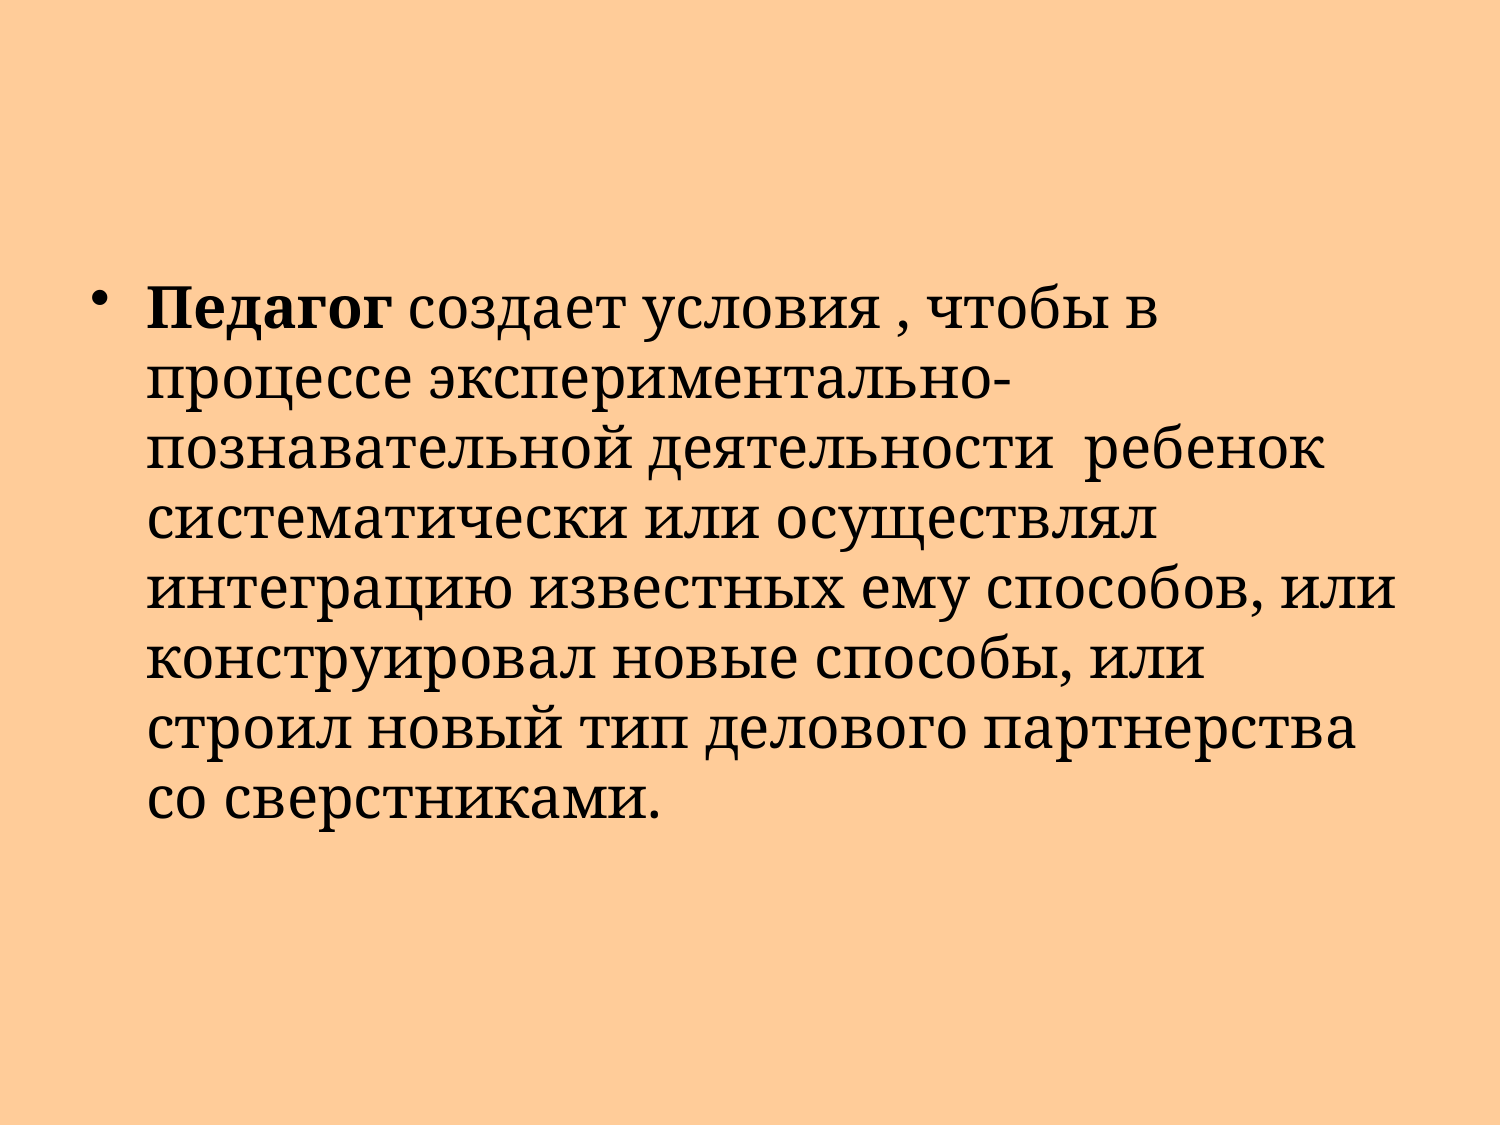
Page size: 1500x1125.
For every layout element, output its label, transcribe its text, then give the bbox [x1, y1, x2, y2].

list Педагог создает условия , чтобы в процессе экспериментально-познавательной деятельности ребенок систематически или осуществлял интеграцию известных ему способов, или конструировал новые способы, или строил новый тип делового партнерства со сверстниками. [74, 262, 1426, 1006]
